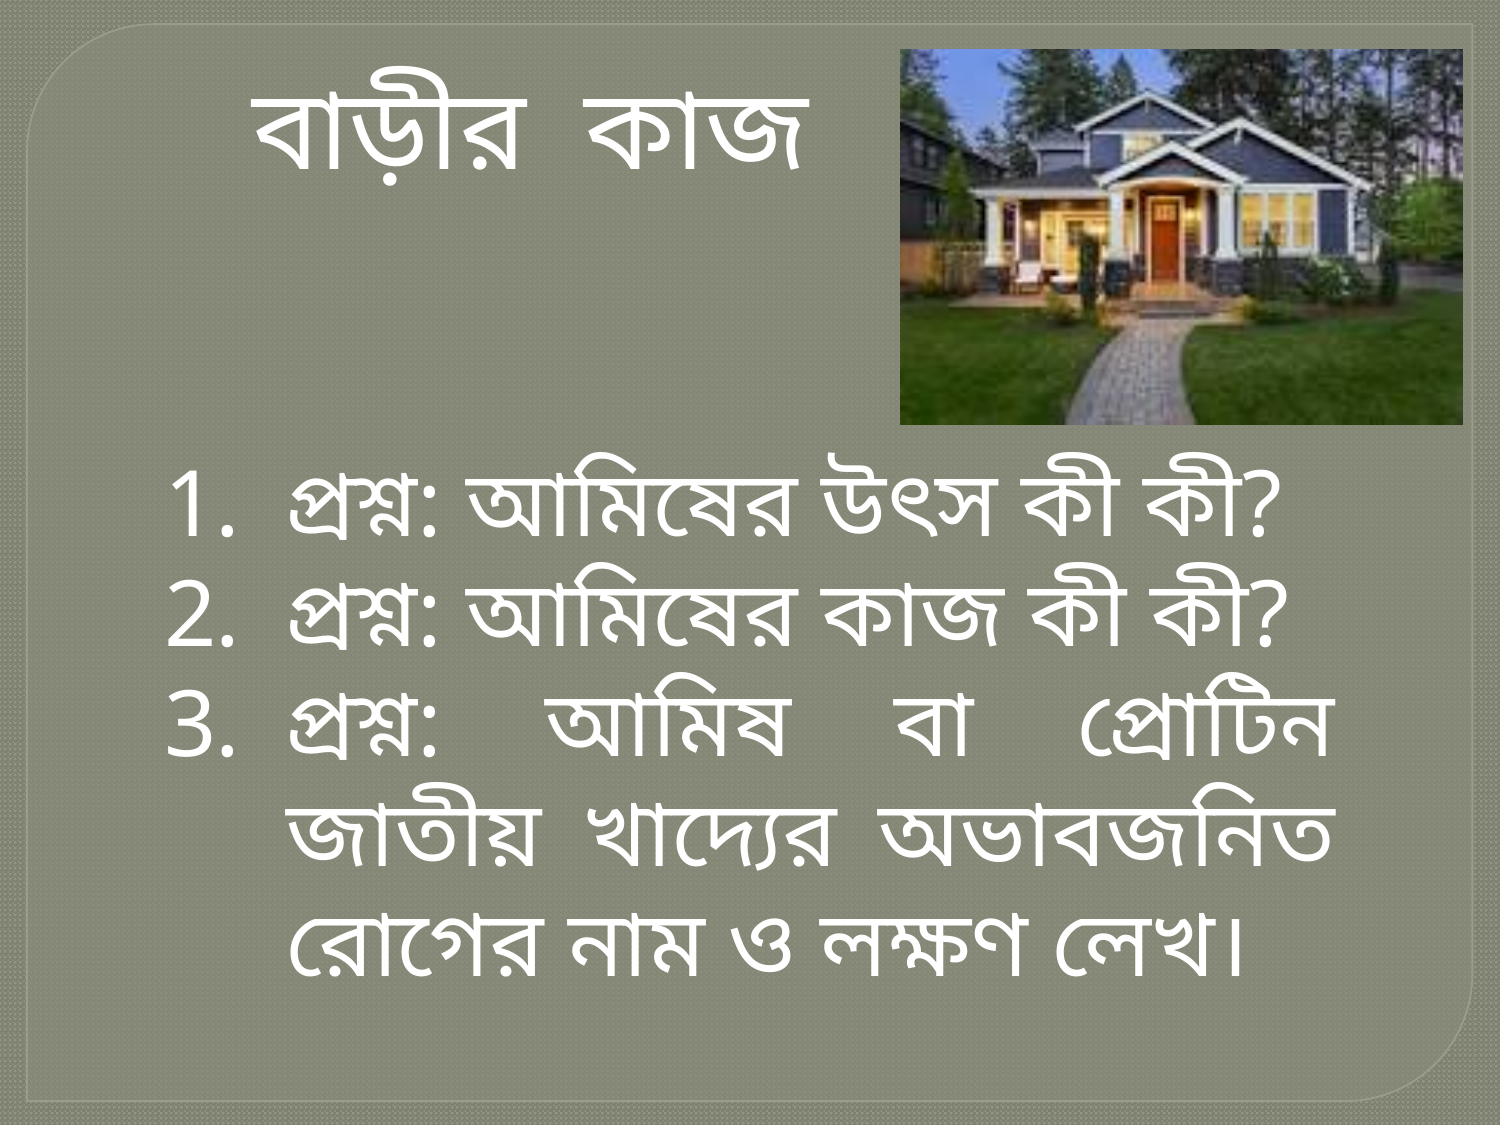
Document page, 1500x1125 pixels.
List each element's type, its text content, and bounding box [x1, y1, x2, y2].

text_box প্রশ্ন: আমিষের উৎস কী কী? প্রশ্ন: আমিষের কাজ কী কী? প্রশ্ন: আমিষ বা প্রোটিন জাতীয় খাদ্যের অভাবজনিত রোগের নাম ও লক্ষণ লেখ। [149, 437, 1350, 1047]
text_box বাড়ীর কাজ [237, 49, 899, 200]
picture [899, 49, 1463, 426]
